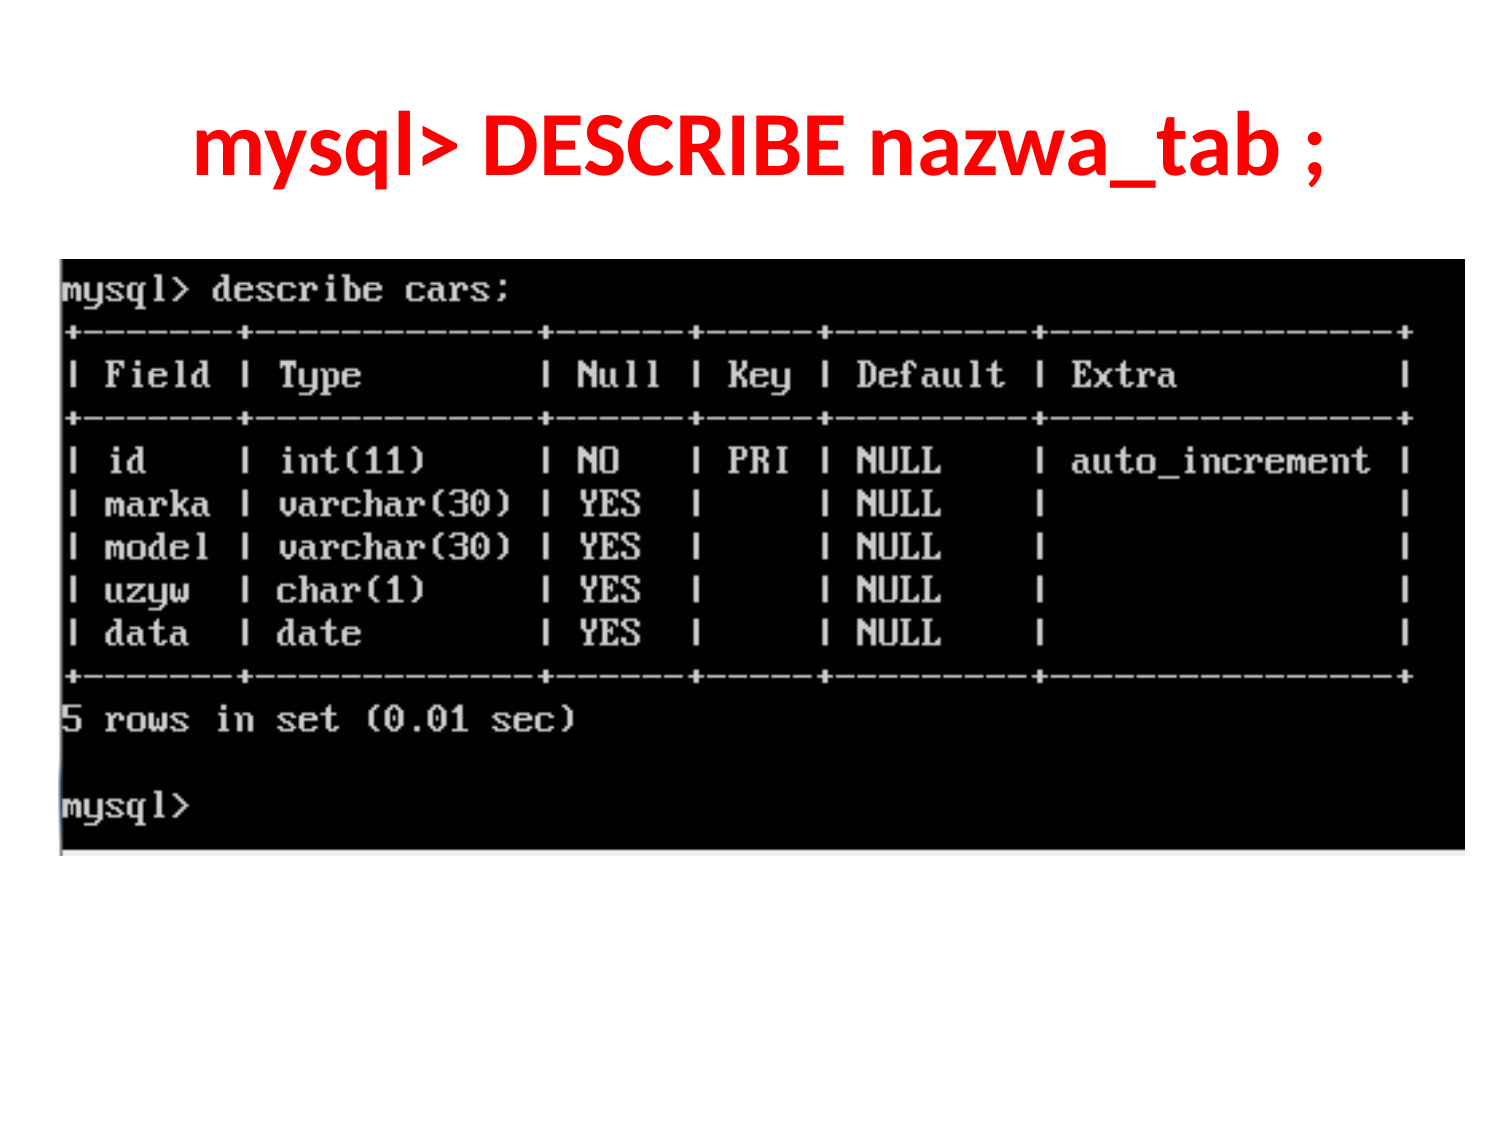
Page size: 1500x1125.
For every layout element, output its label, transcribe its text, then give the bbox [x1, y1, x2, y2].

title mysql> DESCRIBE nazwa_tab ; [75, 45, 1425, 233]
picture [58, 259, 1465, 856]
